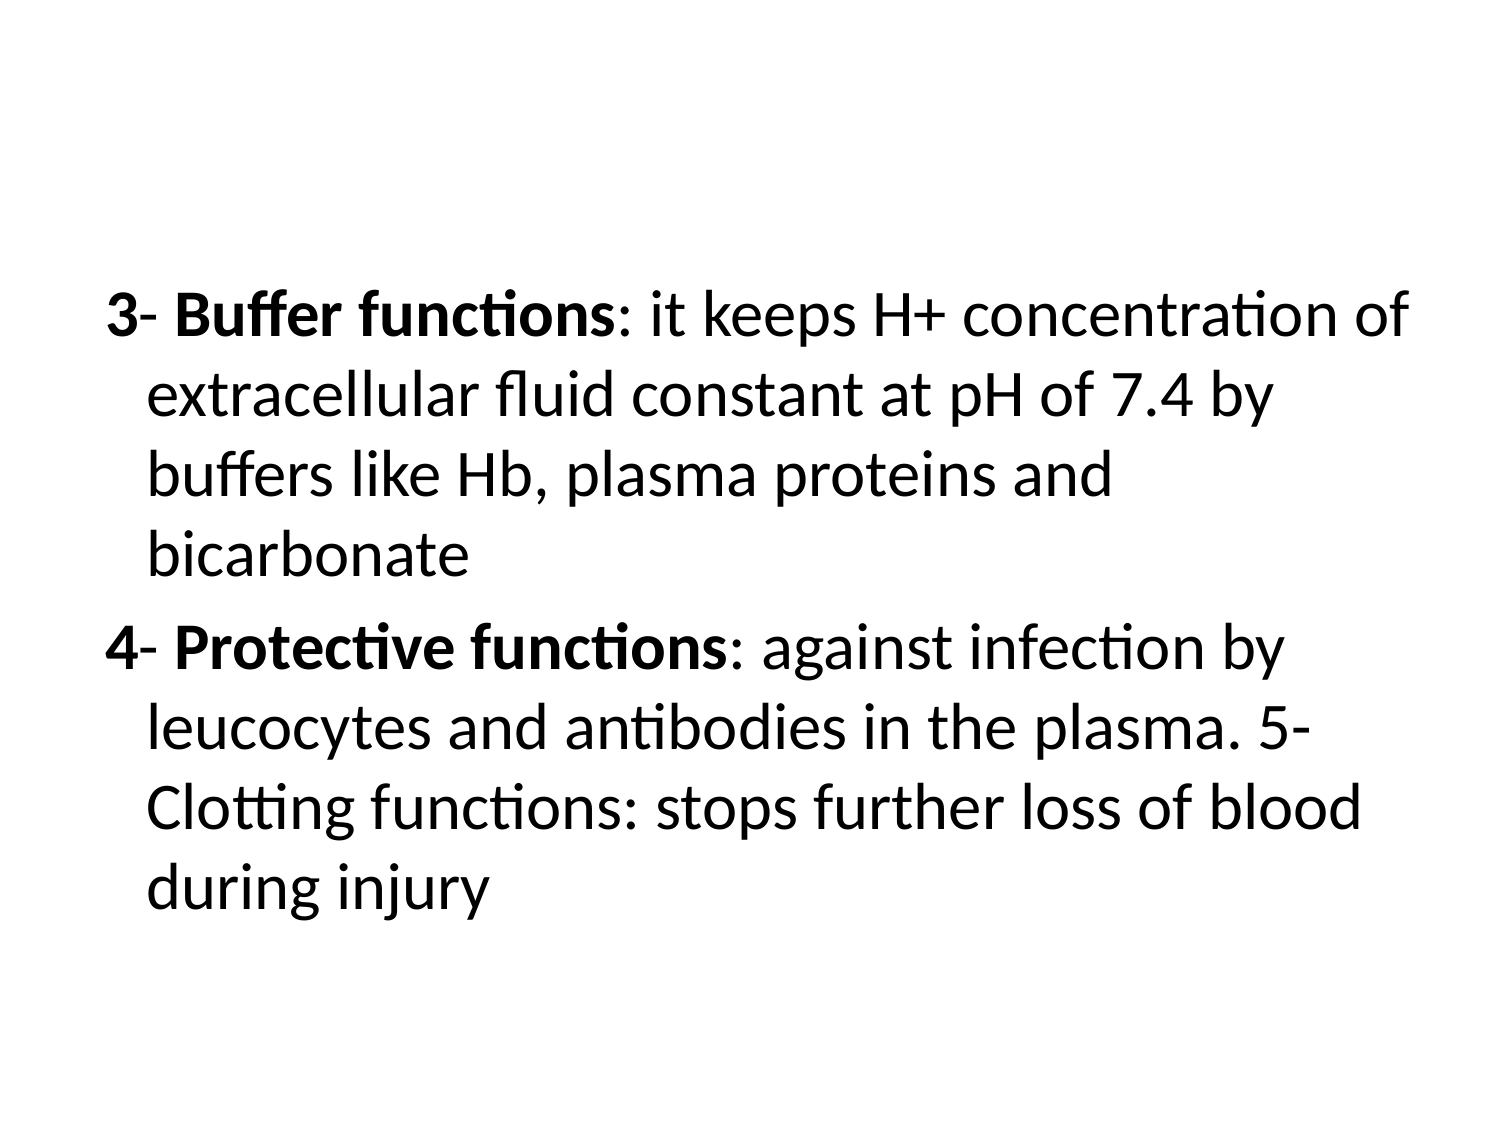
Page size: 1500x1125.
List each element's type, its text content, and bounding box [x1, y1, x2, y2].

list 3- Buffer functions: it keeps H+ concentration of extracellular fluid constant at pH of 7.4 by buffers like Hb, plasma proteins and bicarbonate 4- Protective functions: against infection by leucocytes and antibodies in the plasma. 5- Clotting functions: stops further loss of blood during injury [75, 262, 1425, 1005]
